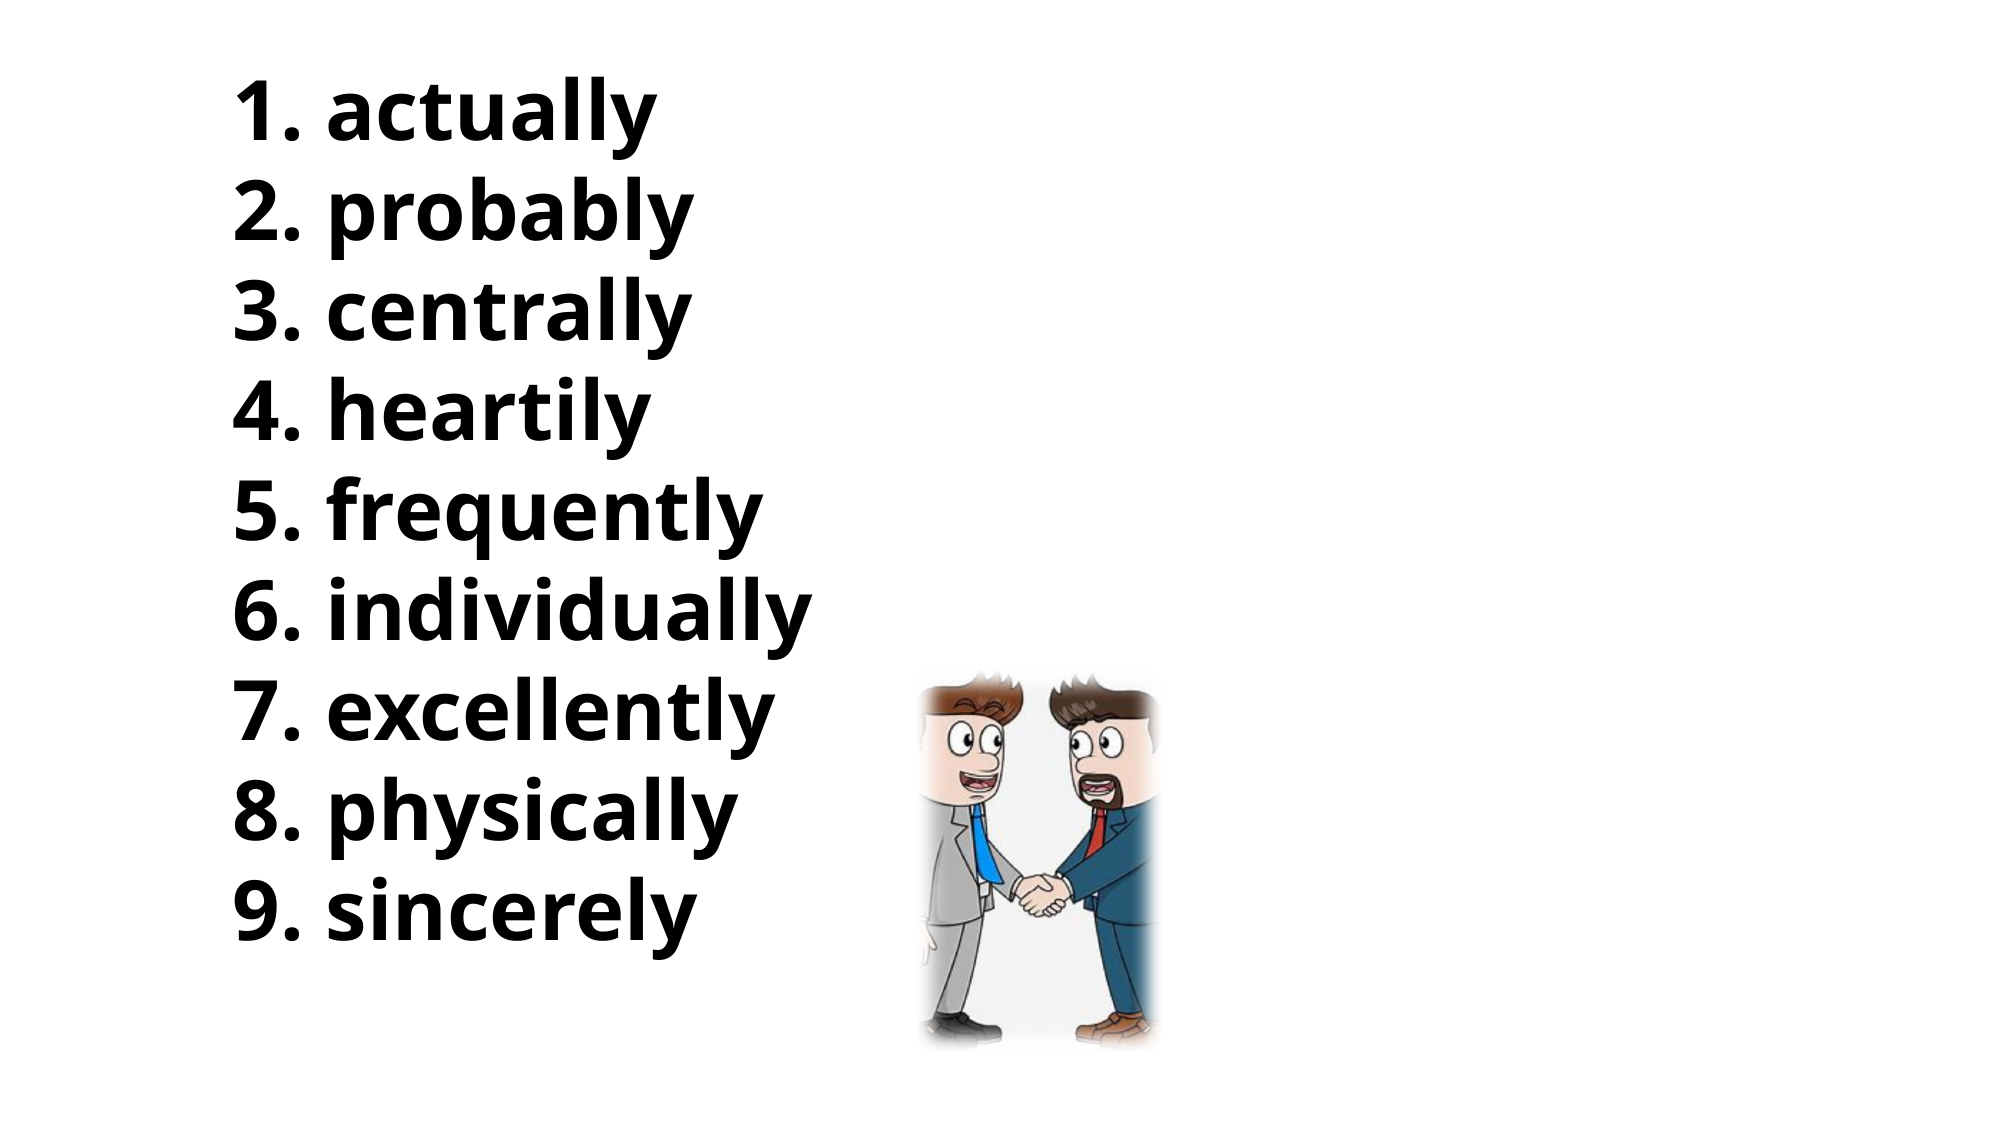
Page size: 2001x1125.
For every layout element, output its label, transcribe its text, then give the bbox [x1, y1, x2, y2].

text_box actually probably centrally heartily frequently individually 7. excellently 8. physically 9. sincerely [218, 49, 914, 1065]
picture [914, 666, 1165, 1054]
